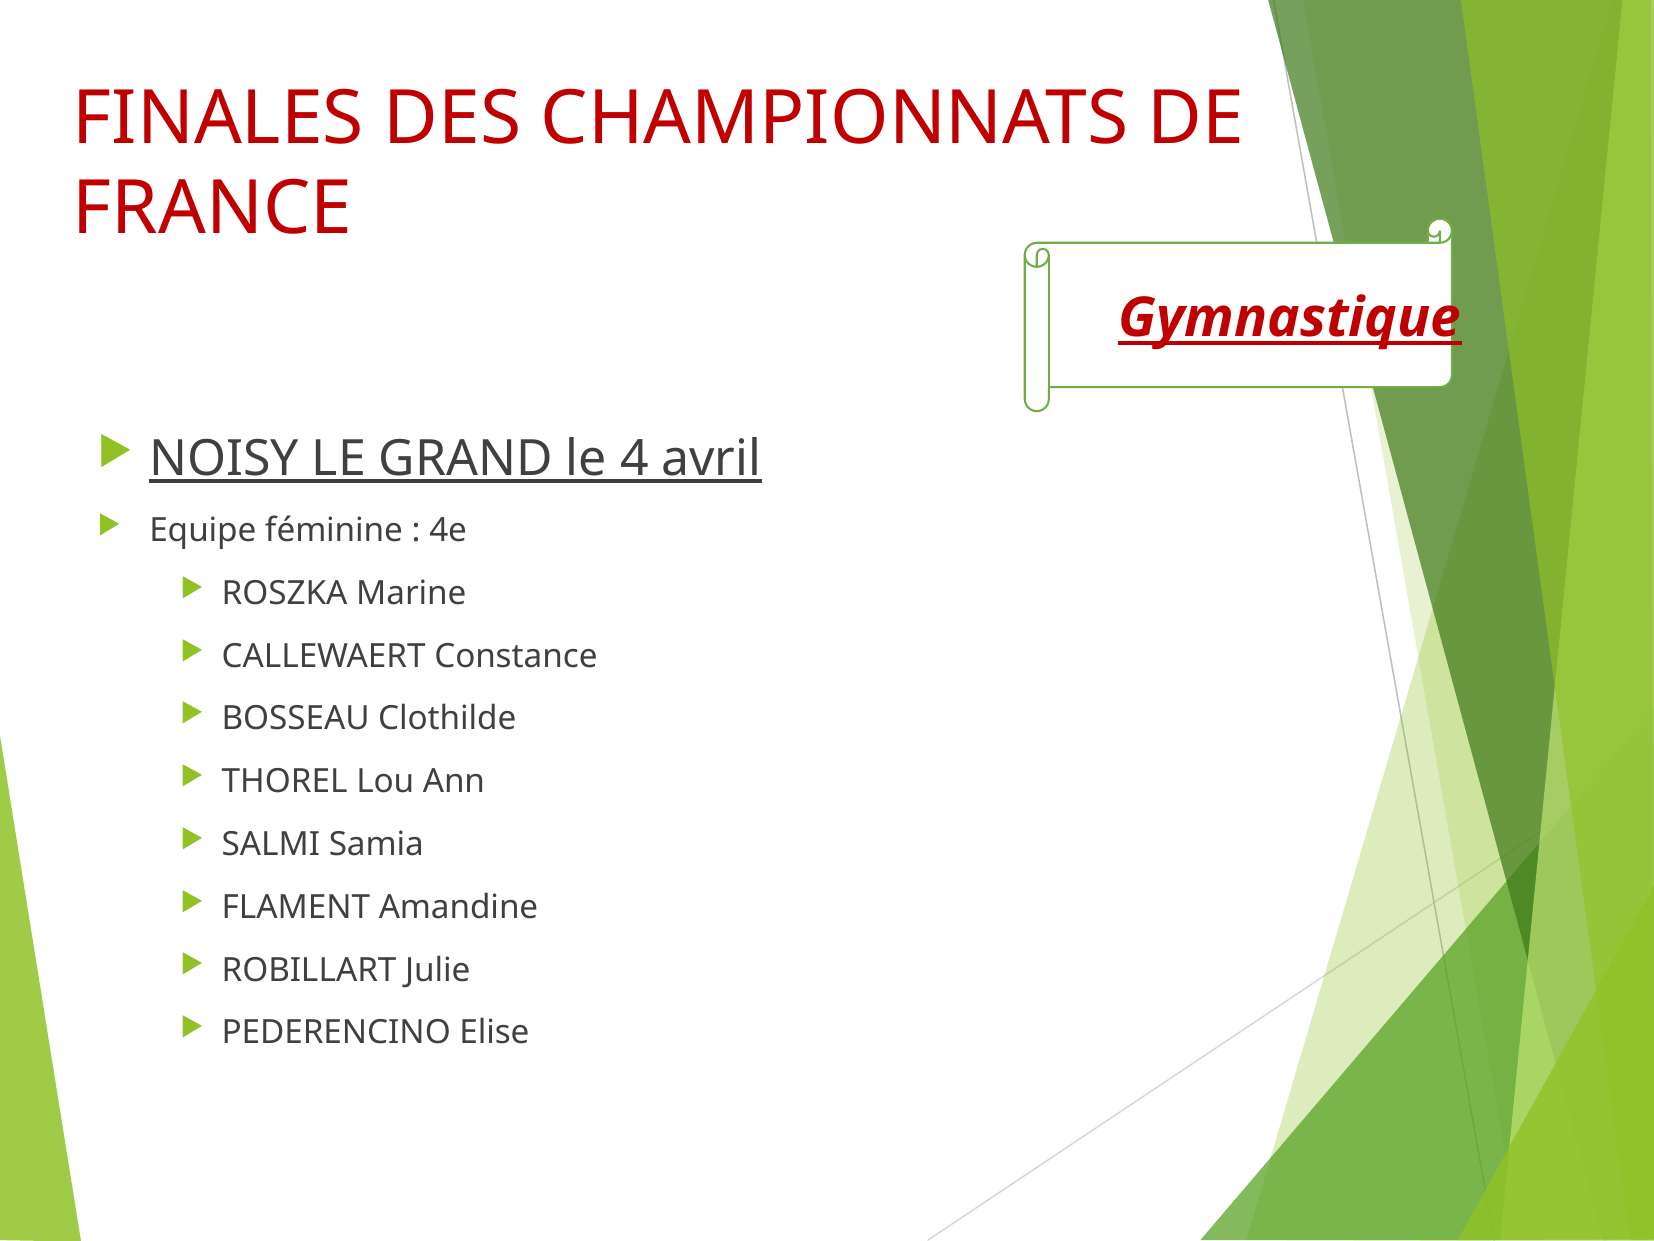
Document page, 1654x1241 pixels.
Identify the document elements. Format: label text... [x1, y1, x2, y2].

text_box Gymnastique [1103, 273, 1573, 355]
text_box [1024, 218, 1452, 412]
text_box NOISY LE GRAND le 4 avril Equipe féminine : 4e ROSZKA Marine CALLEWAERT Constance BOSSEAU Clothilde THOREL Lou Ann SALMI Samia FLAMENT Amandine ROBILLART Julie PEDERENCINO Elise [0, 295, 960, 1165]
title FINALES DES CHAMPIONNATS DE FRANCE [57, 60, 1360, 263]
